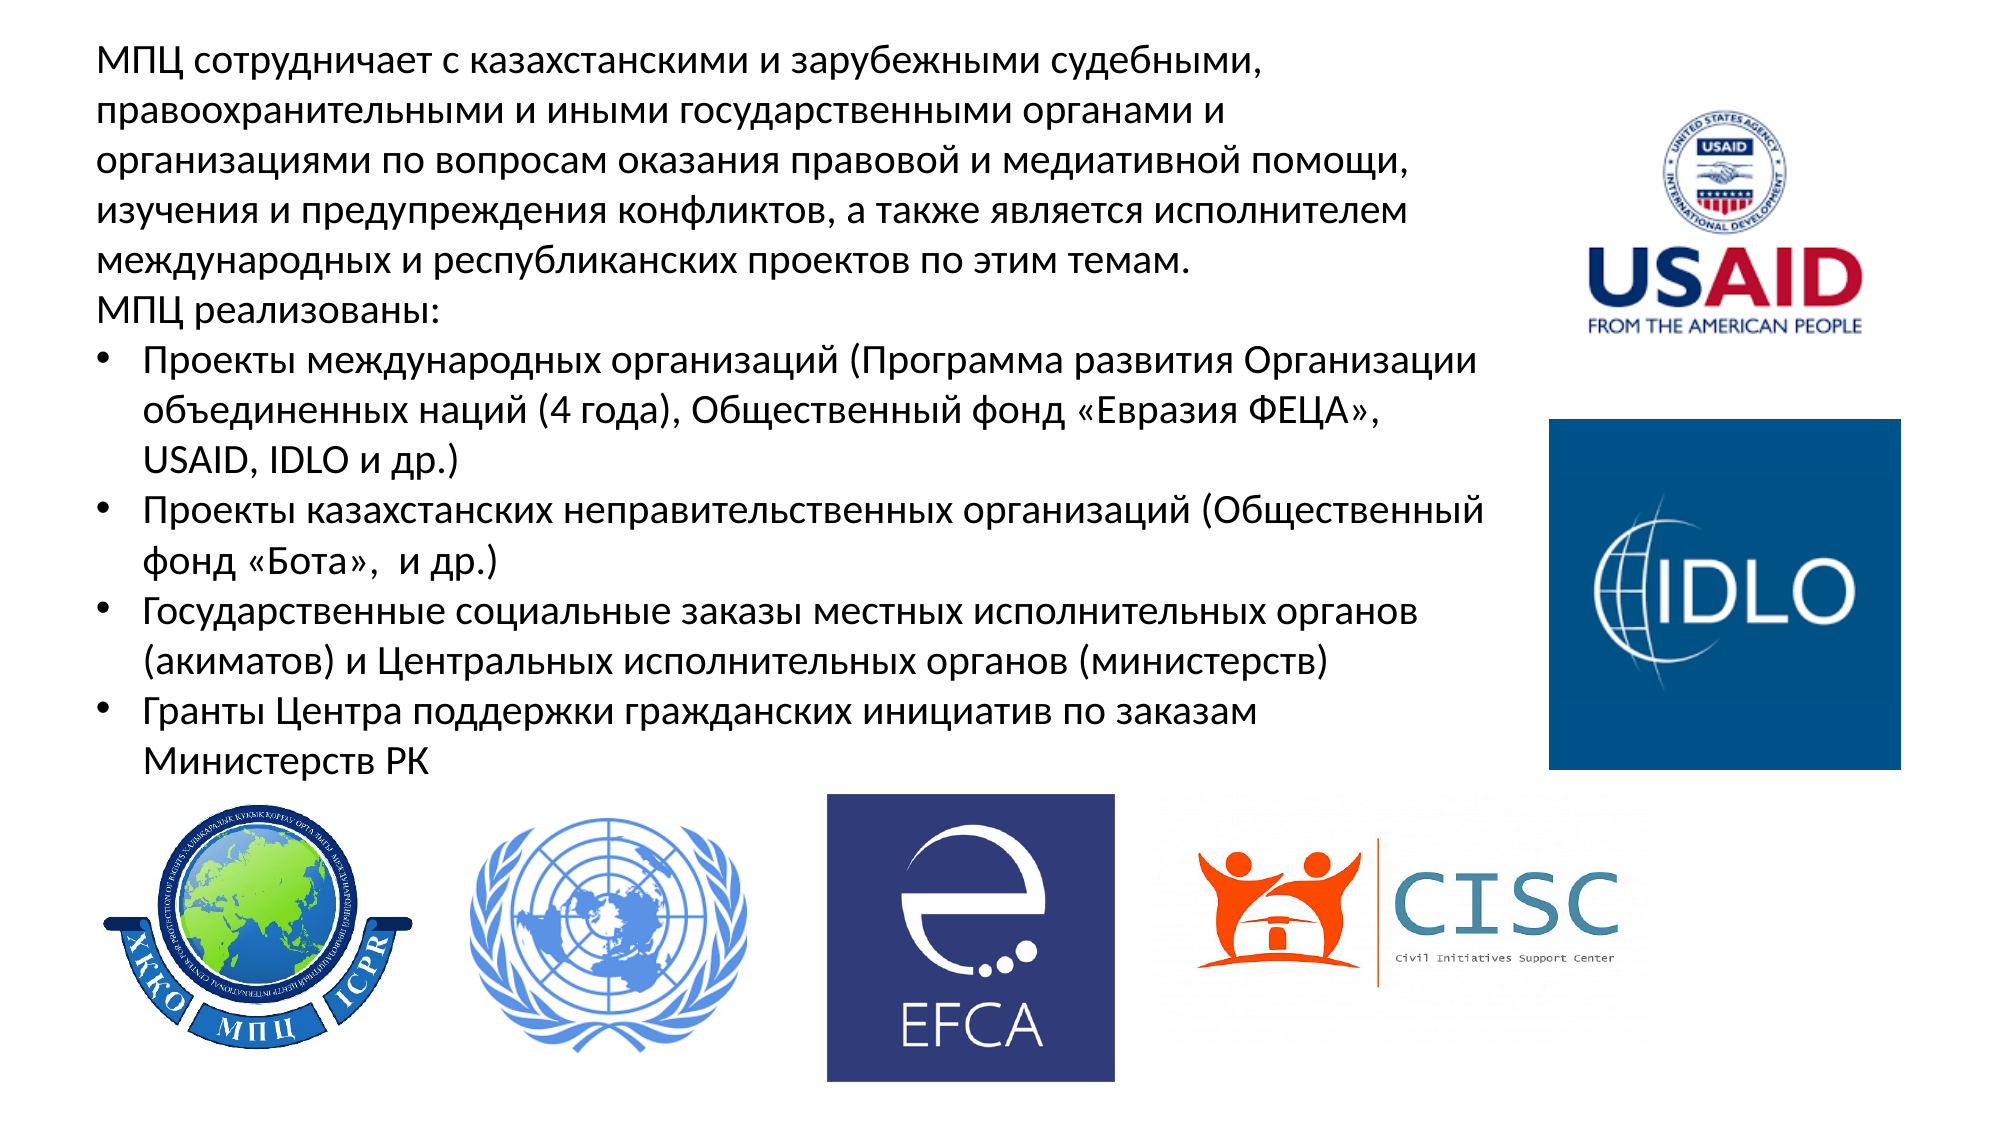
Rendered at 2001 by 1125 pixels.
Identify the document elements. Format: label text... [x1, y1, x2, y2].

picture [1549, 68, 1901, 770]
picture [827, 794, 1115, 1082]
picture [470, 818, 747, 1053]
picture [99, 798, 419, 1063]
picture [1152, 793, 1651, 1043]
text_box МПЦ сотрудничает с казахстанскими и зарубежными судебными, правоохранительными и иными государственными органами и организациями по вопросам оказания правовой и медиативной помощи, изучения и предупреждения конфликтов, а также является исполнителем международных и республиканских проектов по этим темам. МПЦ реализованы: Проекты международных организаций (Программа развития Организации объединенных наций (4 года), Общественный фонд «Евразия ФЕЦА», USAID, IDLO и др.) Проекты казахстанских неправительственных организаций (Общественный фонд «Бота», и др.) Государственные социальные заказы местных исполнительных органов (акиматов) и Центральных исполнительных органов (министерств) Гранты Центра поддержки гражданских инициатив по заказам Министерств РК [81, 24, 1502, 835]
